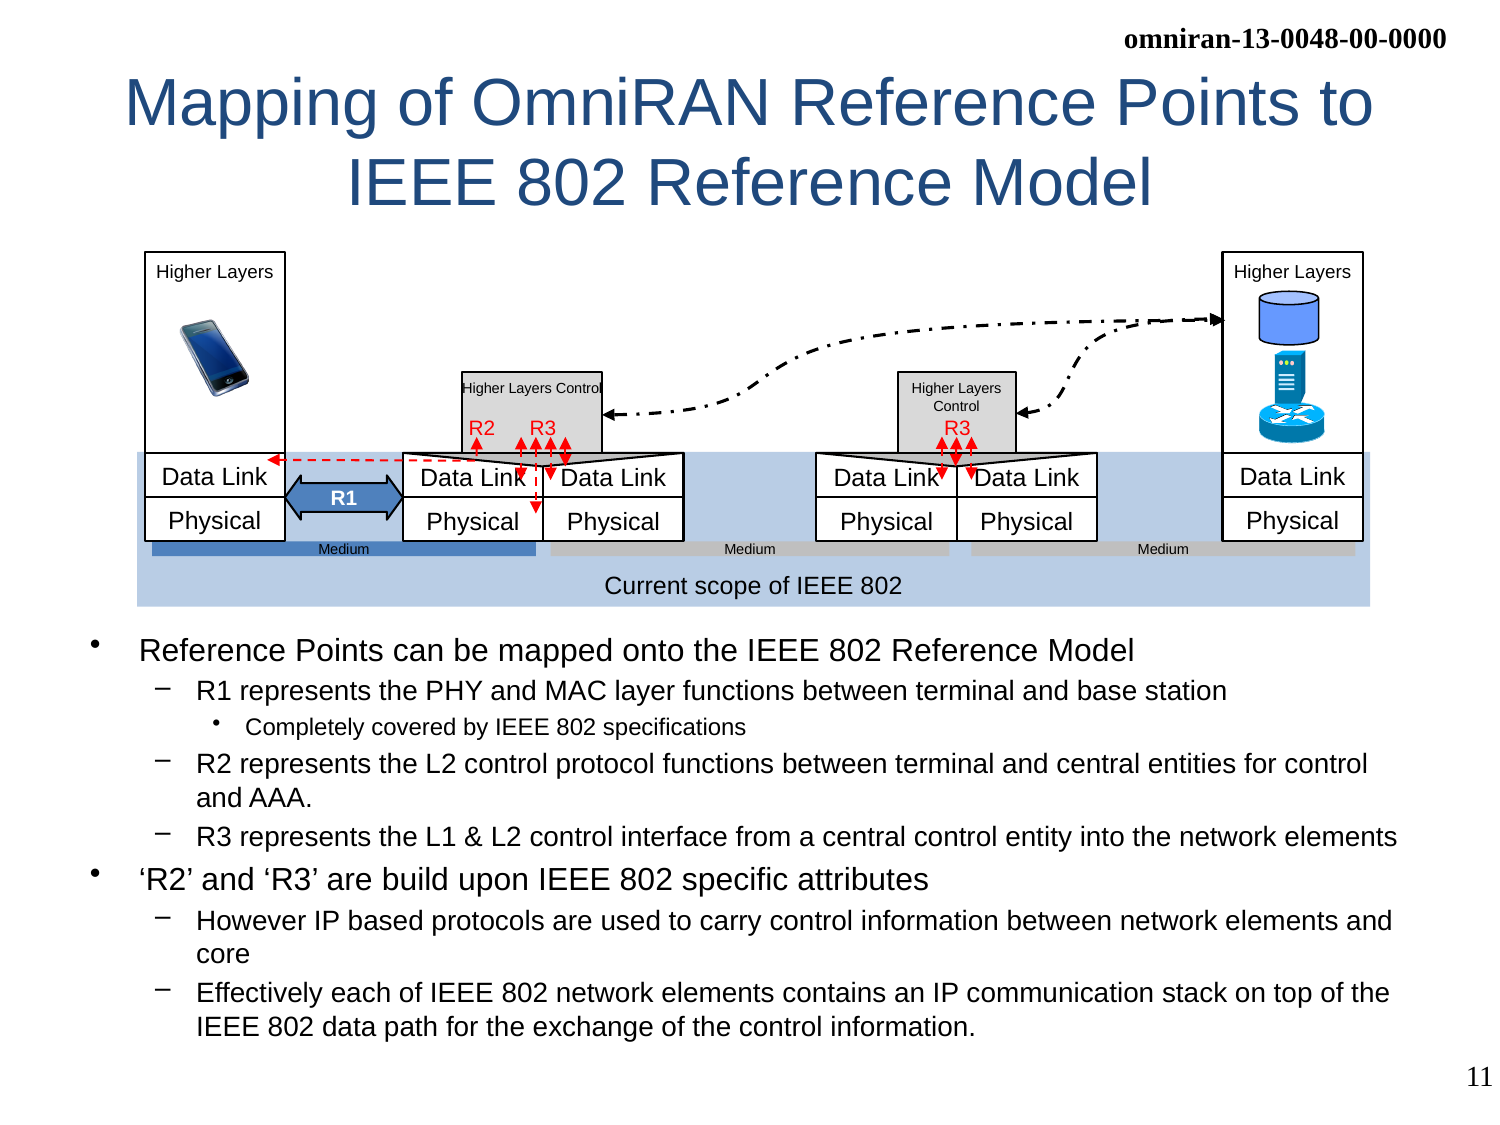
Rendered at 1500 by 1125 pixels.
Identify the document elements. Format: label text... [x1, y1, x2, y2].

text_box [961, 453, 967, 466]
text_box Data Link [1222, 453, 1363, 497]
picture [1259, 401, 1273, 411]
text_box Current scope of IEEE 802 [137, 451, 1371, 607]
text_box Higher Layers [144, 252, 285, 453]
text_box Medium [550, 541, 950, 557]
text_box Data Link [144, 453, 285, 497]
picture [1274, 406, 1290, 413]
text_box [526, 453, 531, 466]
text_box Data Link [957, 453, 1097, 497]
picture [1271, 416, 1289, 423]
text_box Higher Layers Control [462, 371, 603, 453]
text_box [267, 436, 483, 467]
title Mapping of OmniRAN Reference Points to IEEE 802 Reference Model [75, 45, 1425, 233]
text_box Medium [152, 541, 536, 557]
text_box [1015, 312, 1223, 419]
text_box [1259, 291, 1319, 345]
picture [1259, 401, 1327, 445]
text_box Physical [957, 497, 1097, 542]
text_box Data Link [402, 461, 531, 497]
text_box [602, 320, 1164, 421]
list Reference Points can be mapped onto the IEEE 802 Reference Model R1 represents the PHY and MAC layer functions between terminal and base station Completely covered by IEEE 802 specifications R2 represents the L2 control protocol functions between terminal and central entities for control and AAA. R3 represents the L1 & L2 control interface from a central control entity into the network elements ‘R2’ and ‘R3’ are build upon IEEE 802 specific attributes However IP based protocols are used to carry control information between network elements and core Effectively each of IEEE 802 network elements contains an IP communication stack on top of the IEEE 802 data path for the exchange of the control information. [75, 621, 1425, 1072]
picture [166, 312, 255, 401]
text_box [1273, 350, 1306, 404]
text_box [540, 453, 546, 467]
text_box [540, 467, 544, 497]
text_box [946, 453, 950, 466]
text_box Higher Layers [1222, 252, 1363, 453]
text_box [816, 452, 937, 465]
text_box Physical [544, 497, 684, 542]
text_box Medium [971, 541, 1356, 557]
text_box R2 R3 [453, 407, 577, 447]
text_box [477, 453, 516, 464]
text_box Physical [144, 497, 285, 542]
text_box R1 [284, 475, 403, 520]
text_box [569, 452, 684, 464]
text_box R3 [929, 407, 986, 447]
text_box Physical [816, 497, 957, 542]
text_box Physical [402, 497, 544, 542]
text_box Physical [1222, 497, 1363, 542]
picture [1295, 416, 1312, 423]
text_box [976, 452, 1098, 465]
text_box [556, 453, 561, 466]
text_box Data Link [816, 453, 957, 497]
text_box Data Link [544, 453, 684, 497]
text_box Higher Layers Control [897, 371, 1016, 453]
